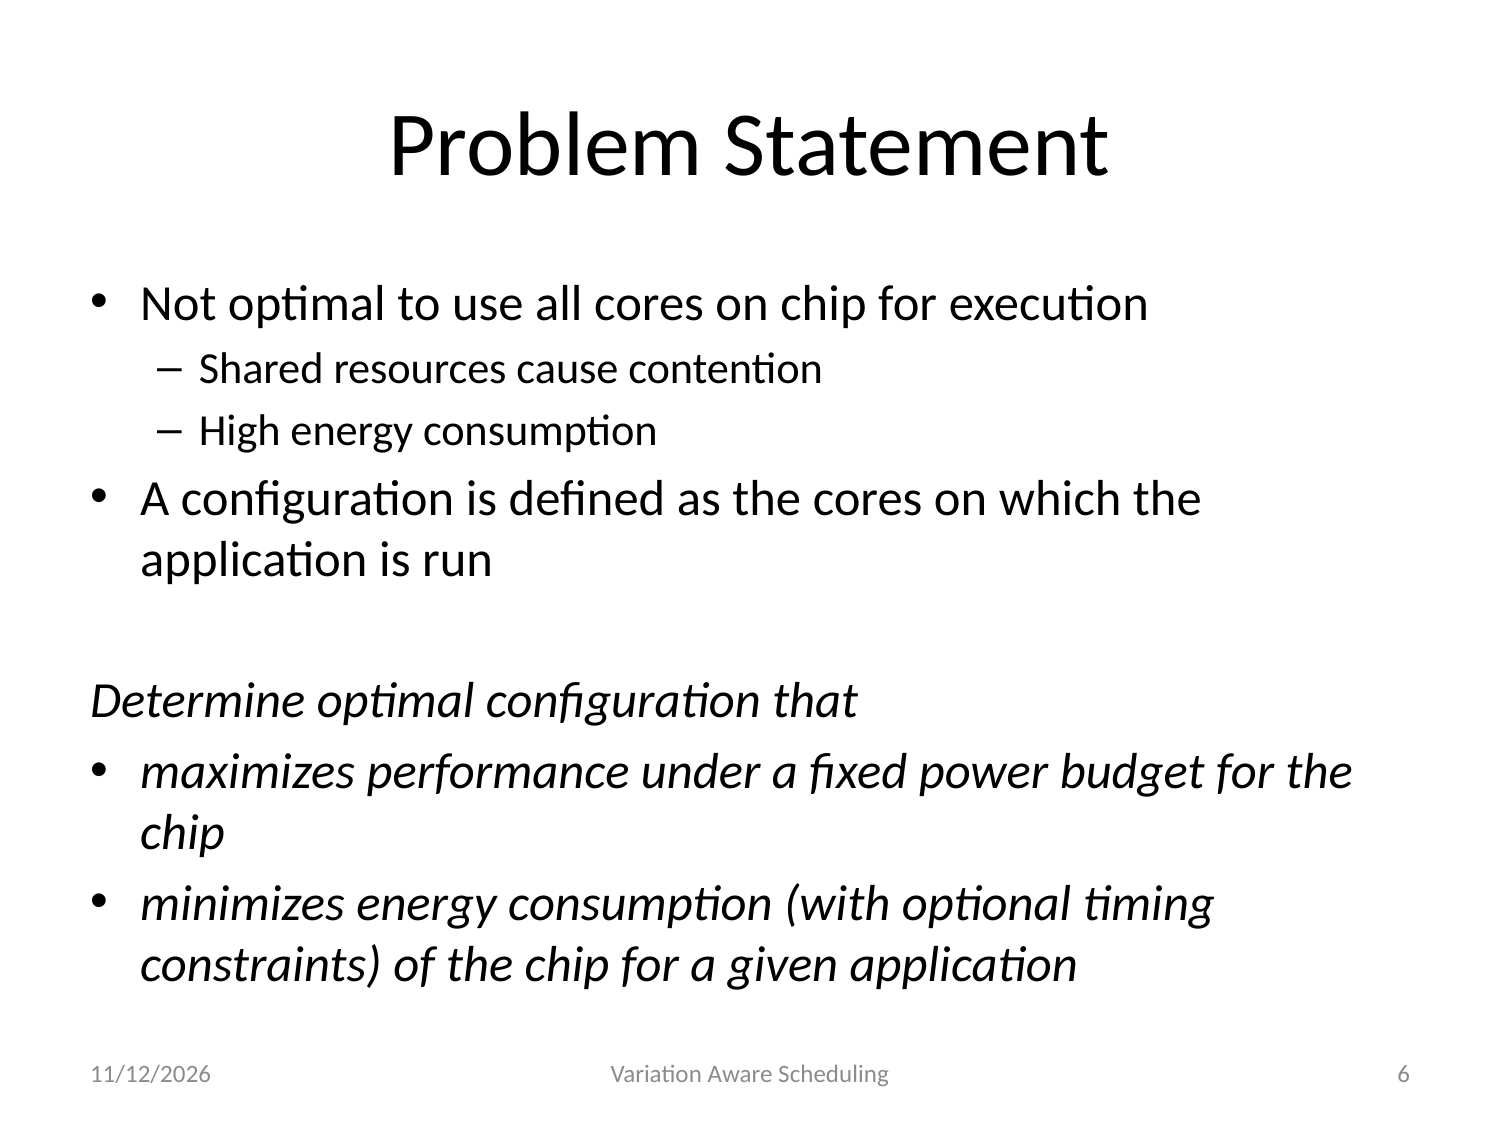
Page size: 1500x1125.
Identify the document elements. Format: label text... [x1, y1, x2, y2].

title Problem Statement [75, 45, 1425, 233]
footer Variation Aware Scheduling [512, 1042, 988, 1103]
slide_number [75, 1042, 425, 1103]
list Not optimal to use all cores on chip for execution Shared resources cause contention High energy consumption A configuration is defined as the cores on which the application is run Determine optimal configuration that maximizes performance under a fixed power budget for the chip minimizes energy consumption (with optional timing constraints) of the chip for a given application [75, 262, 1425, 1005]
slide_number 6 [1074, 1042, 1425, 1103]
